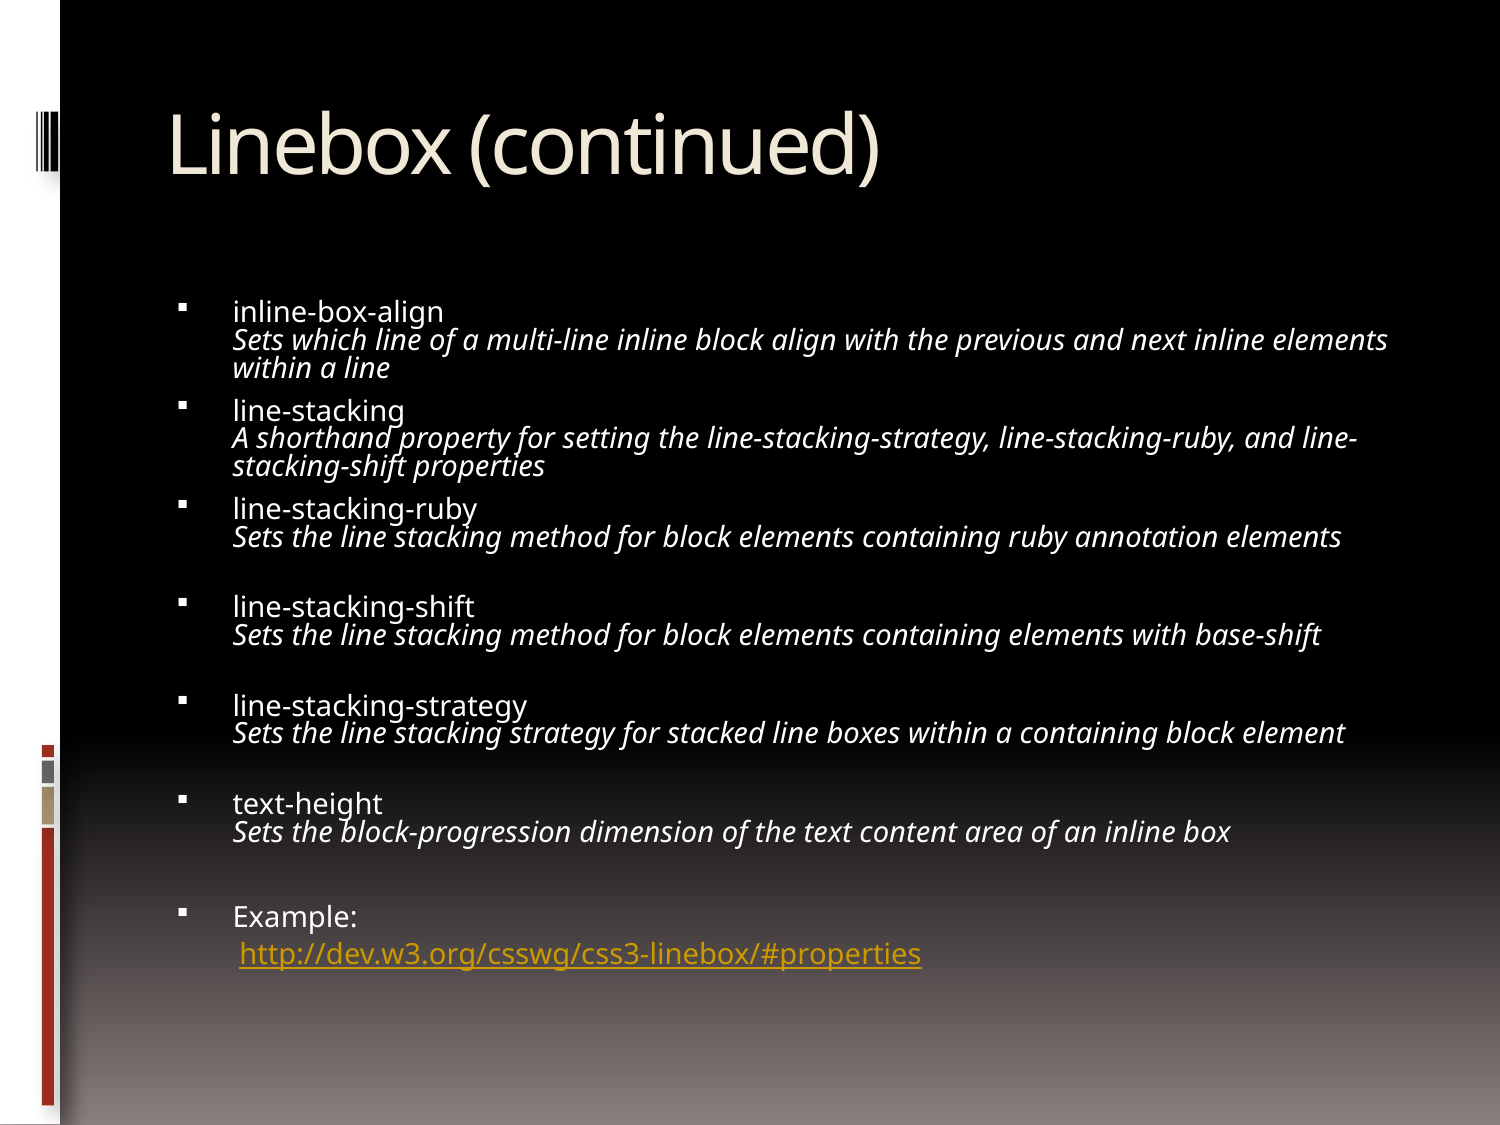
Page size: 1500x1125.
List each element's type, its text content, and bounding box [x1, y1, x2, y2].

title Linebox (continued) [150, 84, 1425, 235]
list inline-box-align Sets which line of a multi-line inline block align with the previous and next inline elements within a line line-stacking A shorthand property for setting the line-stacking-strategy, line-stacking-ruby, and line-stacking-shift properties line-stacking-ruby Sets the line stacking method for block elements containing ruby annotation elements line-stacking-shift Sets the line stacking method for block elements containing elements with base-shift line-stacking-strategy Sets the line stacking strategy for stacked line boxes within a containing block element text-height Sets the block-progression dimension of the text content area of an inline box Example: http://dev.w3.org/csswg/css3-linebox/#properties [149, 292, 1426, 1043]
